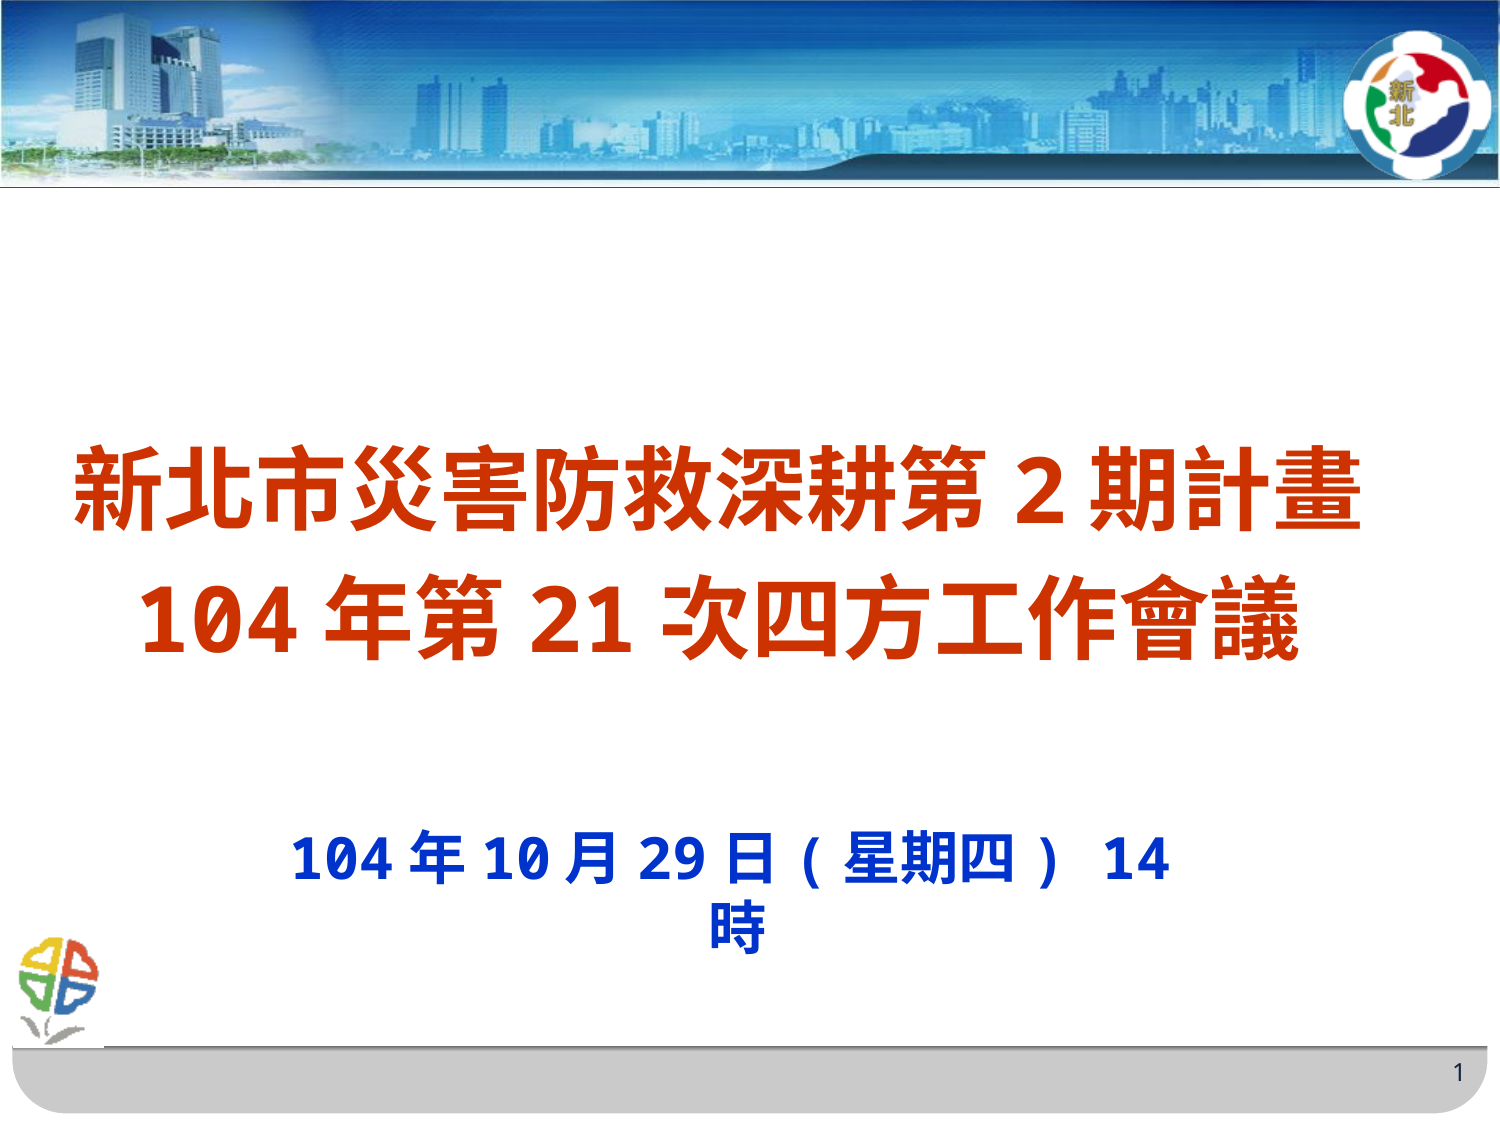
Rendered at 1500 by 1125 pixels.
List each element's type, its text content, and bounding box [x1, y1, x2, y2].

text_box 新北市災害防救深耕第2期計畫 104年第21次四方工作會議 [5, 425, 1431, 688]
text_box 104年10月29日(星期四) 14時 [262, 814, 1213, 969]
picture [13, 933, 104, 1048]
picture [0, 0, 1500, 188]
text_box 1 [1168, 1035, 1482, 1111]
